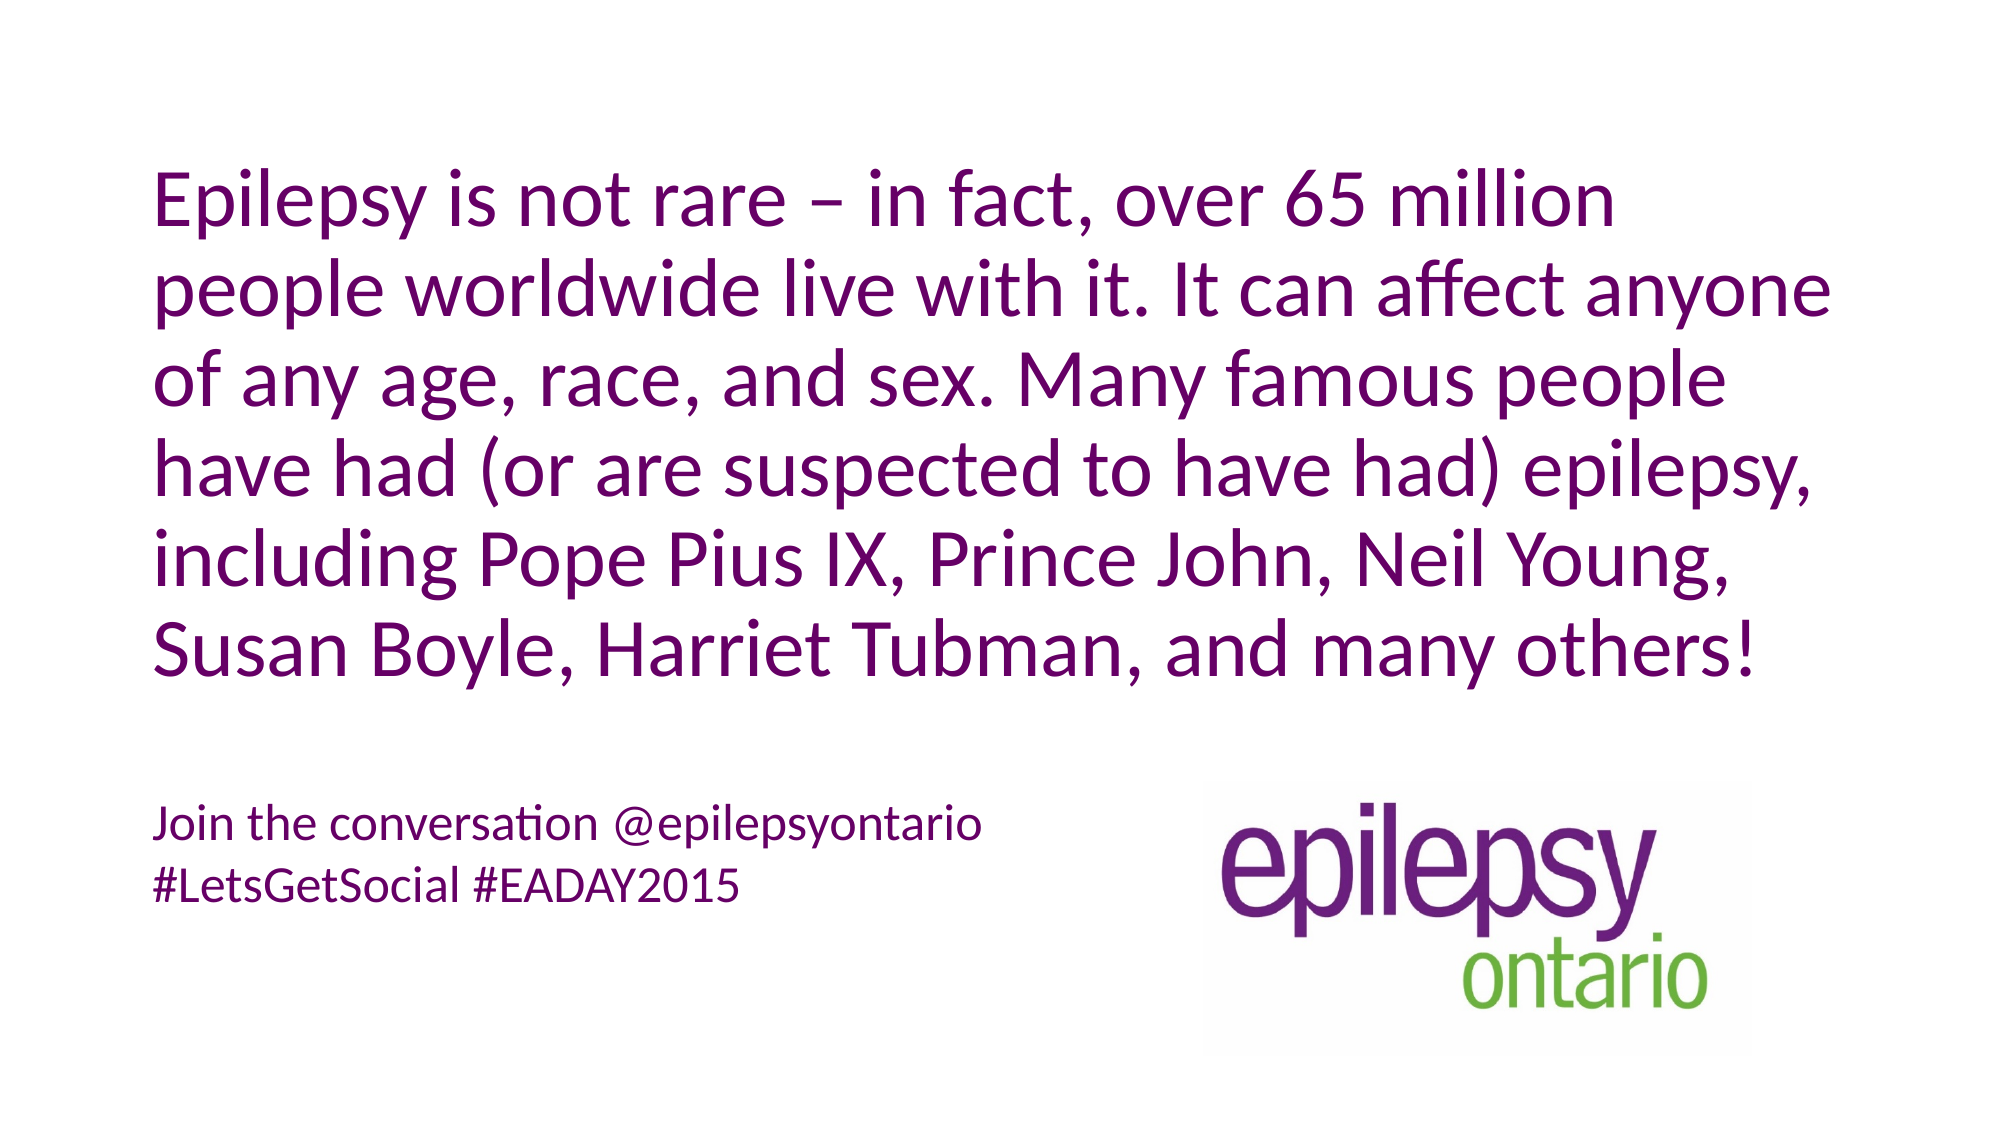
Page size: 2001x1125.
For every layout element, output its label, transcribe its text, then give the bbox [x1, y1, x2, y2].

list Epilepsy is not rare – in fact, over 65 million people worldwide live with it. It can affect anyone of any age, race, and sex. Many famous people have had (or are suspected to have had) epilepsy, including Pope Pius IX, Prince John, Neil Young, Susan Boyle, Harriet Tubman, and many others! [137, 147, 1863, 730]
text_box Join the conversation @epilepsyontario #LetsGetSocial #EADAY2015 [137, 781, 1045, 921]
picture [1203, 780, 1752, 1056]
